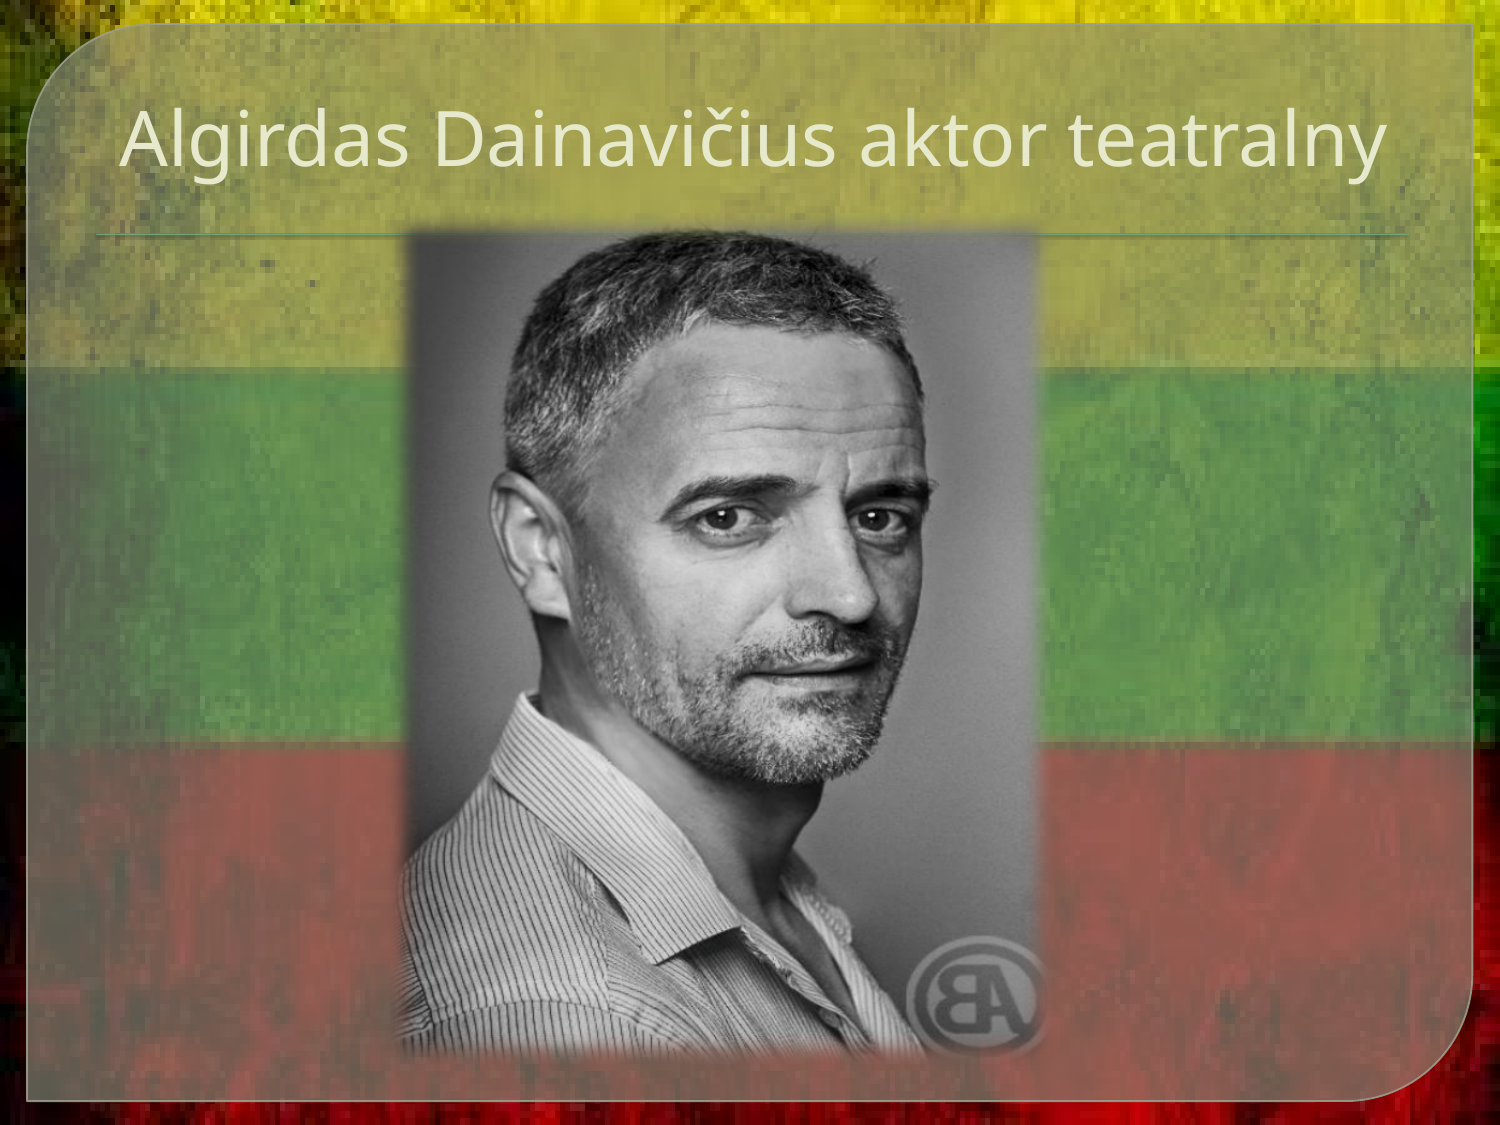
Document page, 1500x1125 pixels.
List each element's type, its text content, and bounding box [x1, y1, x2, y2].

picture [0, 0, 1500, 1125]
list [386, 210, 1057, 1067]
title Algirdas Dainavičius aktor teatralny [75, 41, 1425, 230]
